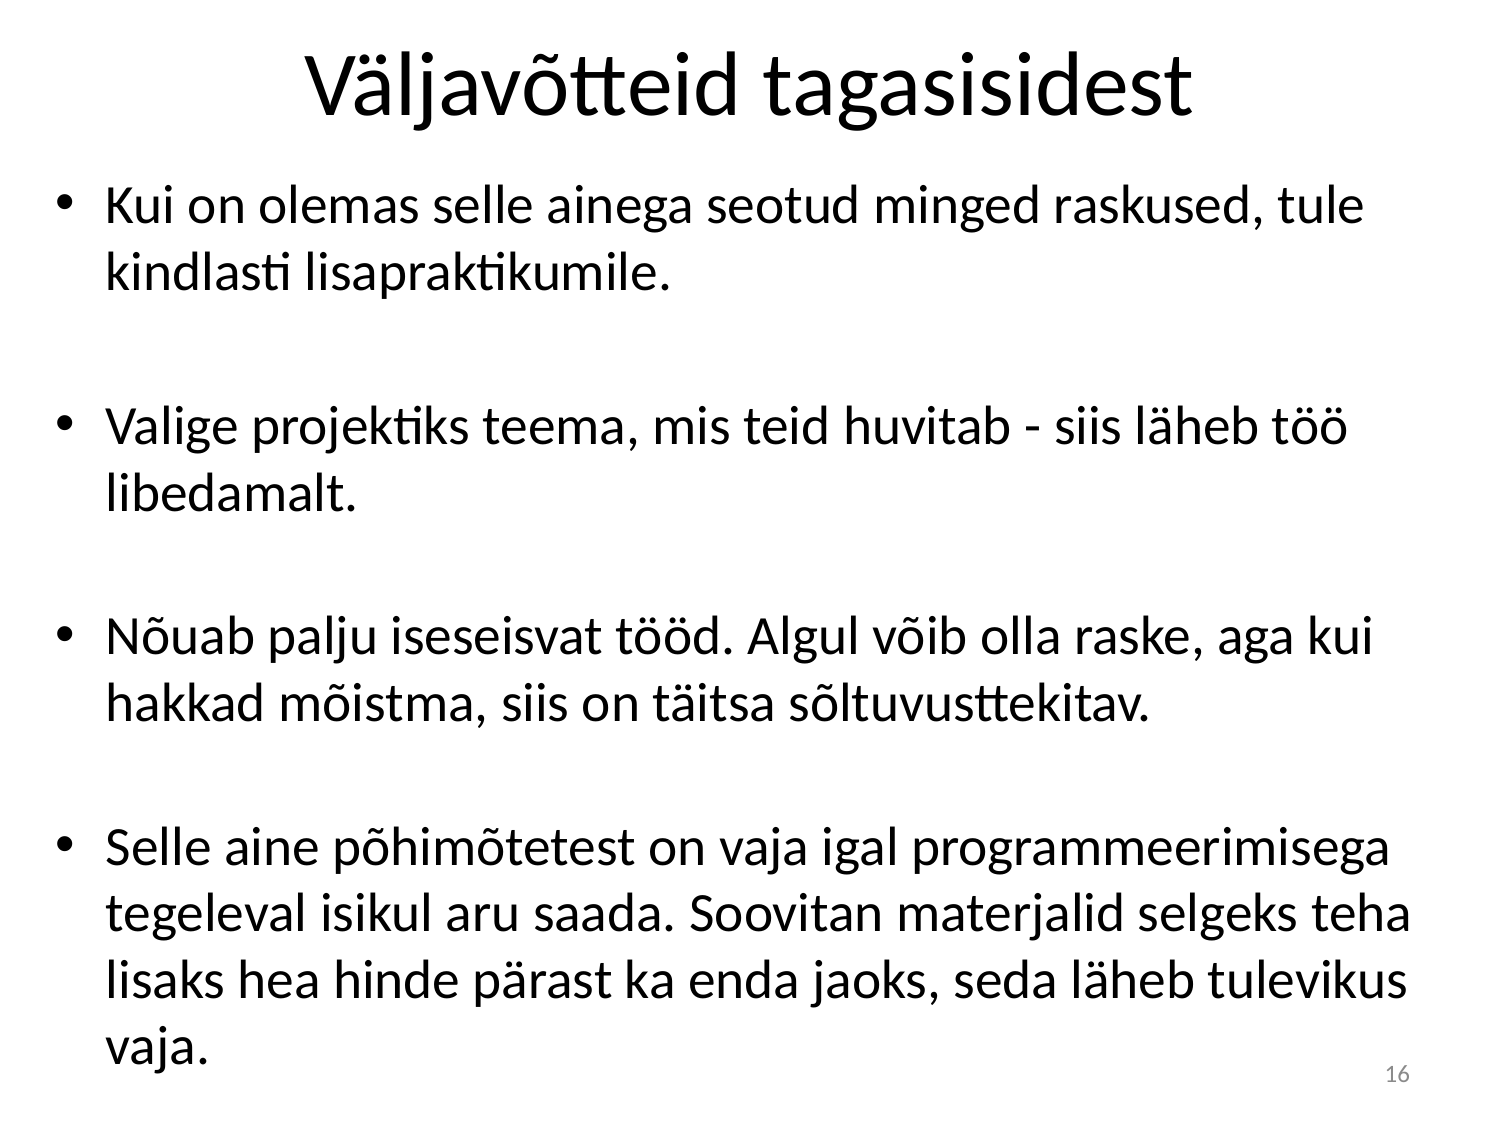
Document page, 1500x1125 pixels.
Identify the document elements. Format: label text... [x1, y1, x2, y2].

list Kui on olemas selle ainega seotud minged raskused, tule kindlasti lisapraktikumile. Valige projektiks teema, mis teid huvitab - siis läheb töö libedamalt. Nõuab palju iseseisvat tööd. Algul võib olla raske, aga kui hakkad mõistma, siis on täitsa sõltuvusttekitav. Selle aine põhimõtetest on vaja igal programmeerimisega tegeleval isikul aru saada. Soovitan materjalid selgeks teha lisaks hea hinde pärast ka enda jaoks, seda läheb tulevikus vaja. [40, 160, 1460, 1090]
slide_number 16 [1074, 1042, 1425, 1103]
title Väljavõtteid tagasisidest [75, 0, 1425, 160]
